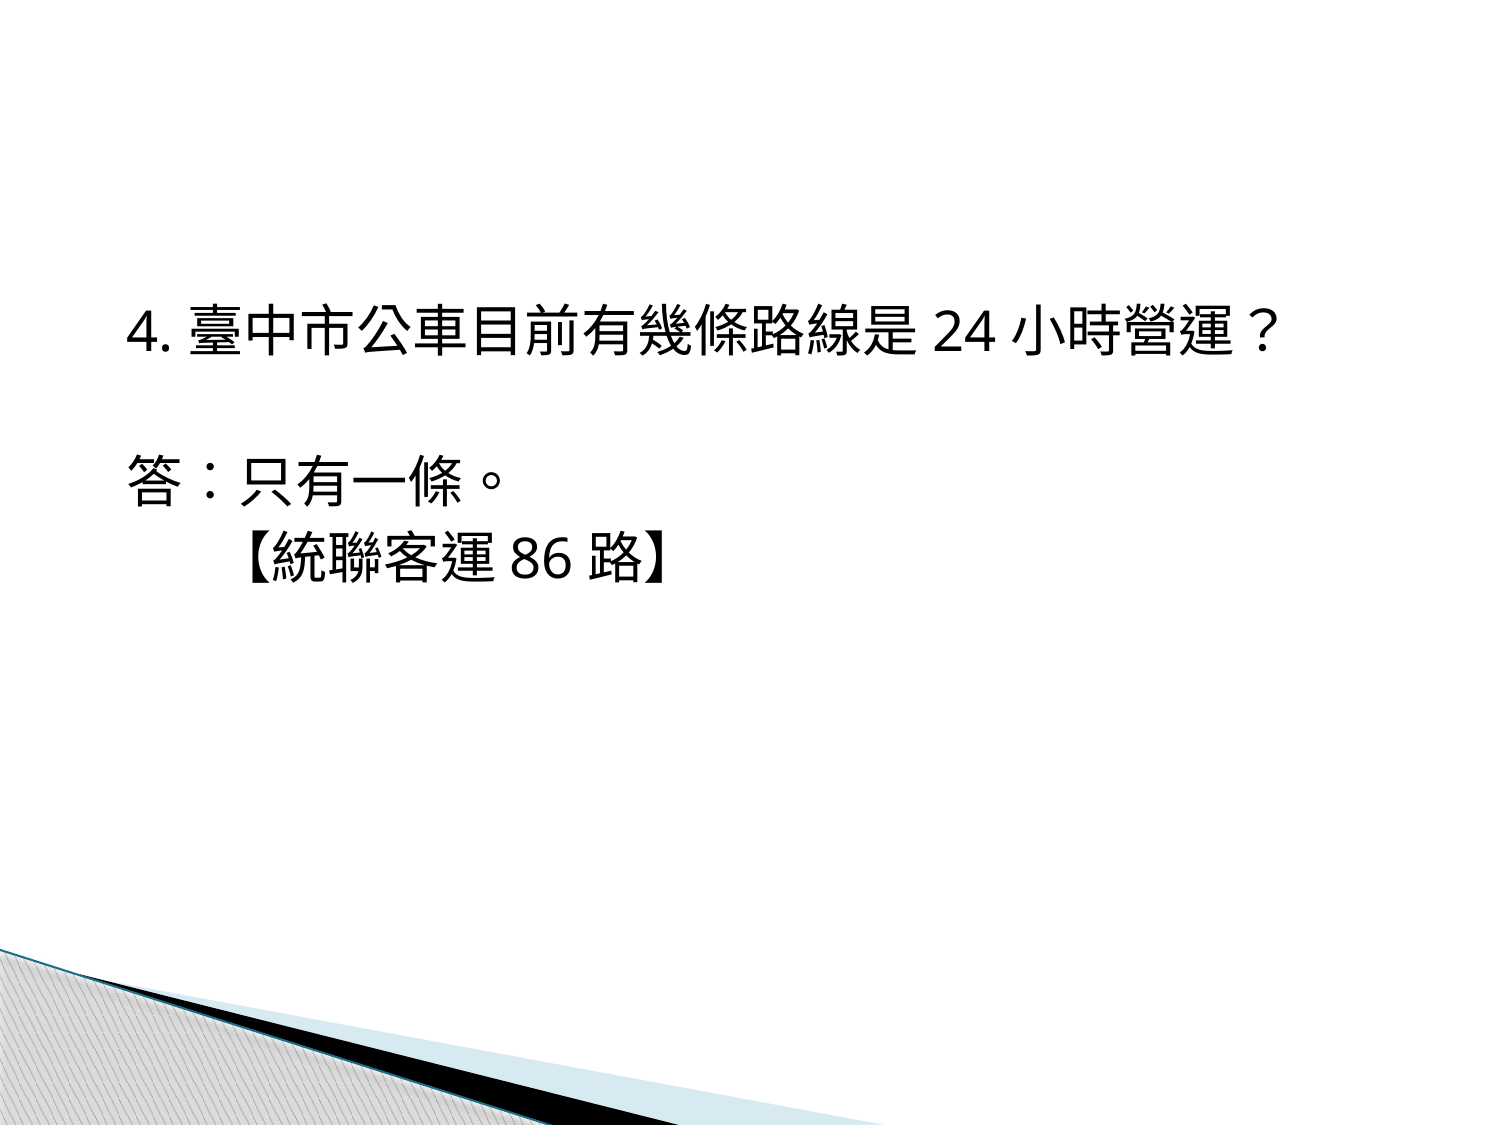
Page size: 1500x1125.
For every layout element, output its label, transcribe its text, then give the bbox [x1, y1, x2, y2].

list 4.臺中市公車目前有幾條路線是24小時營運？ 答︰只有一條。 【統聯客運86路】 [93, 287, 1407, 988]
